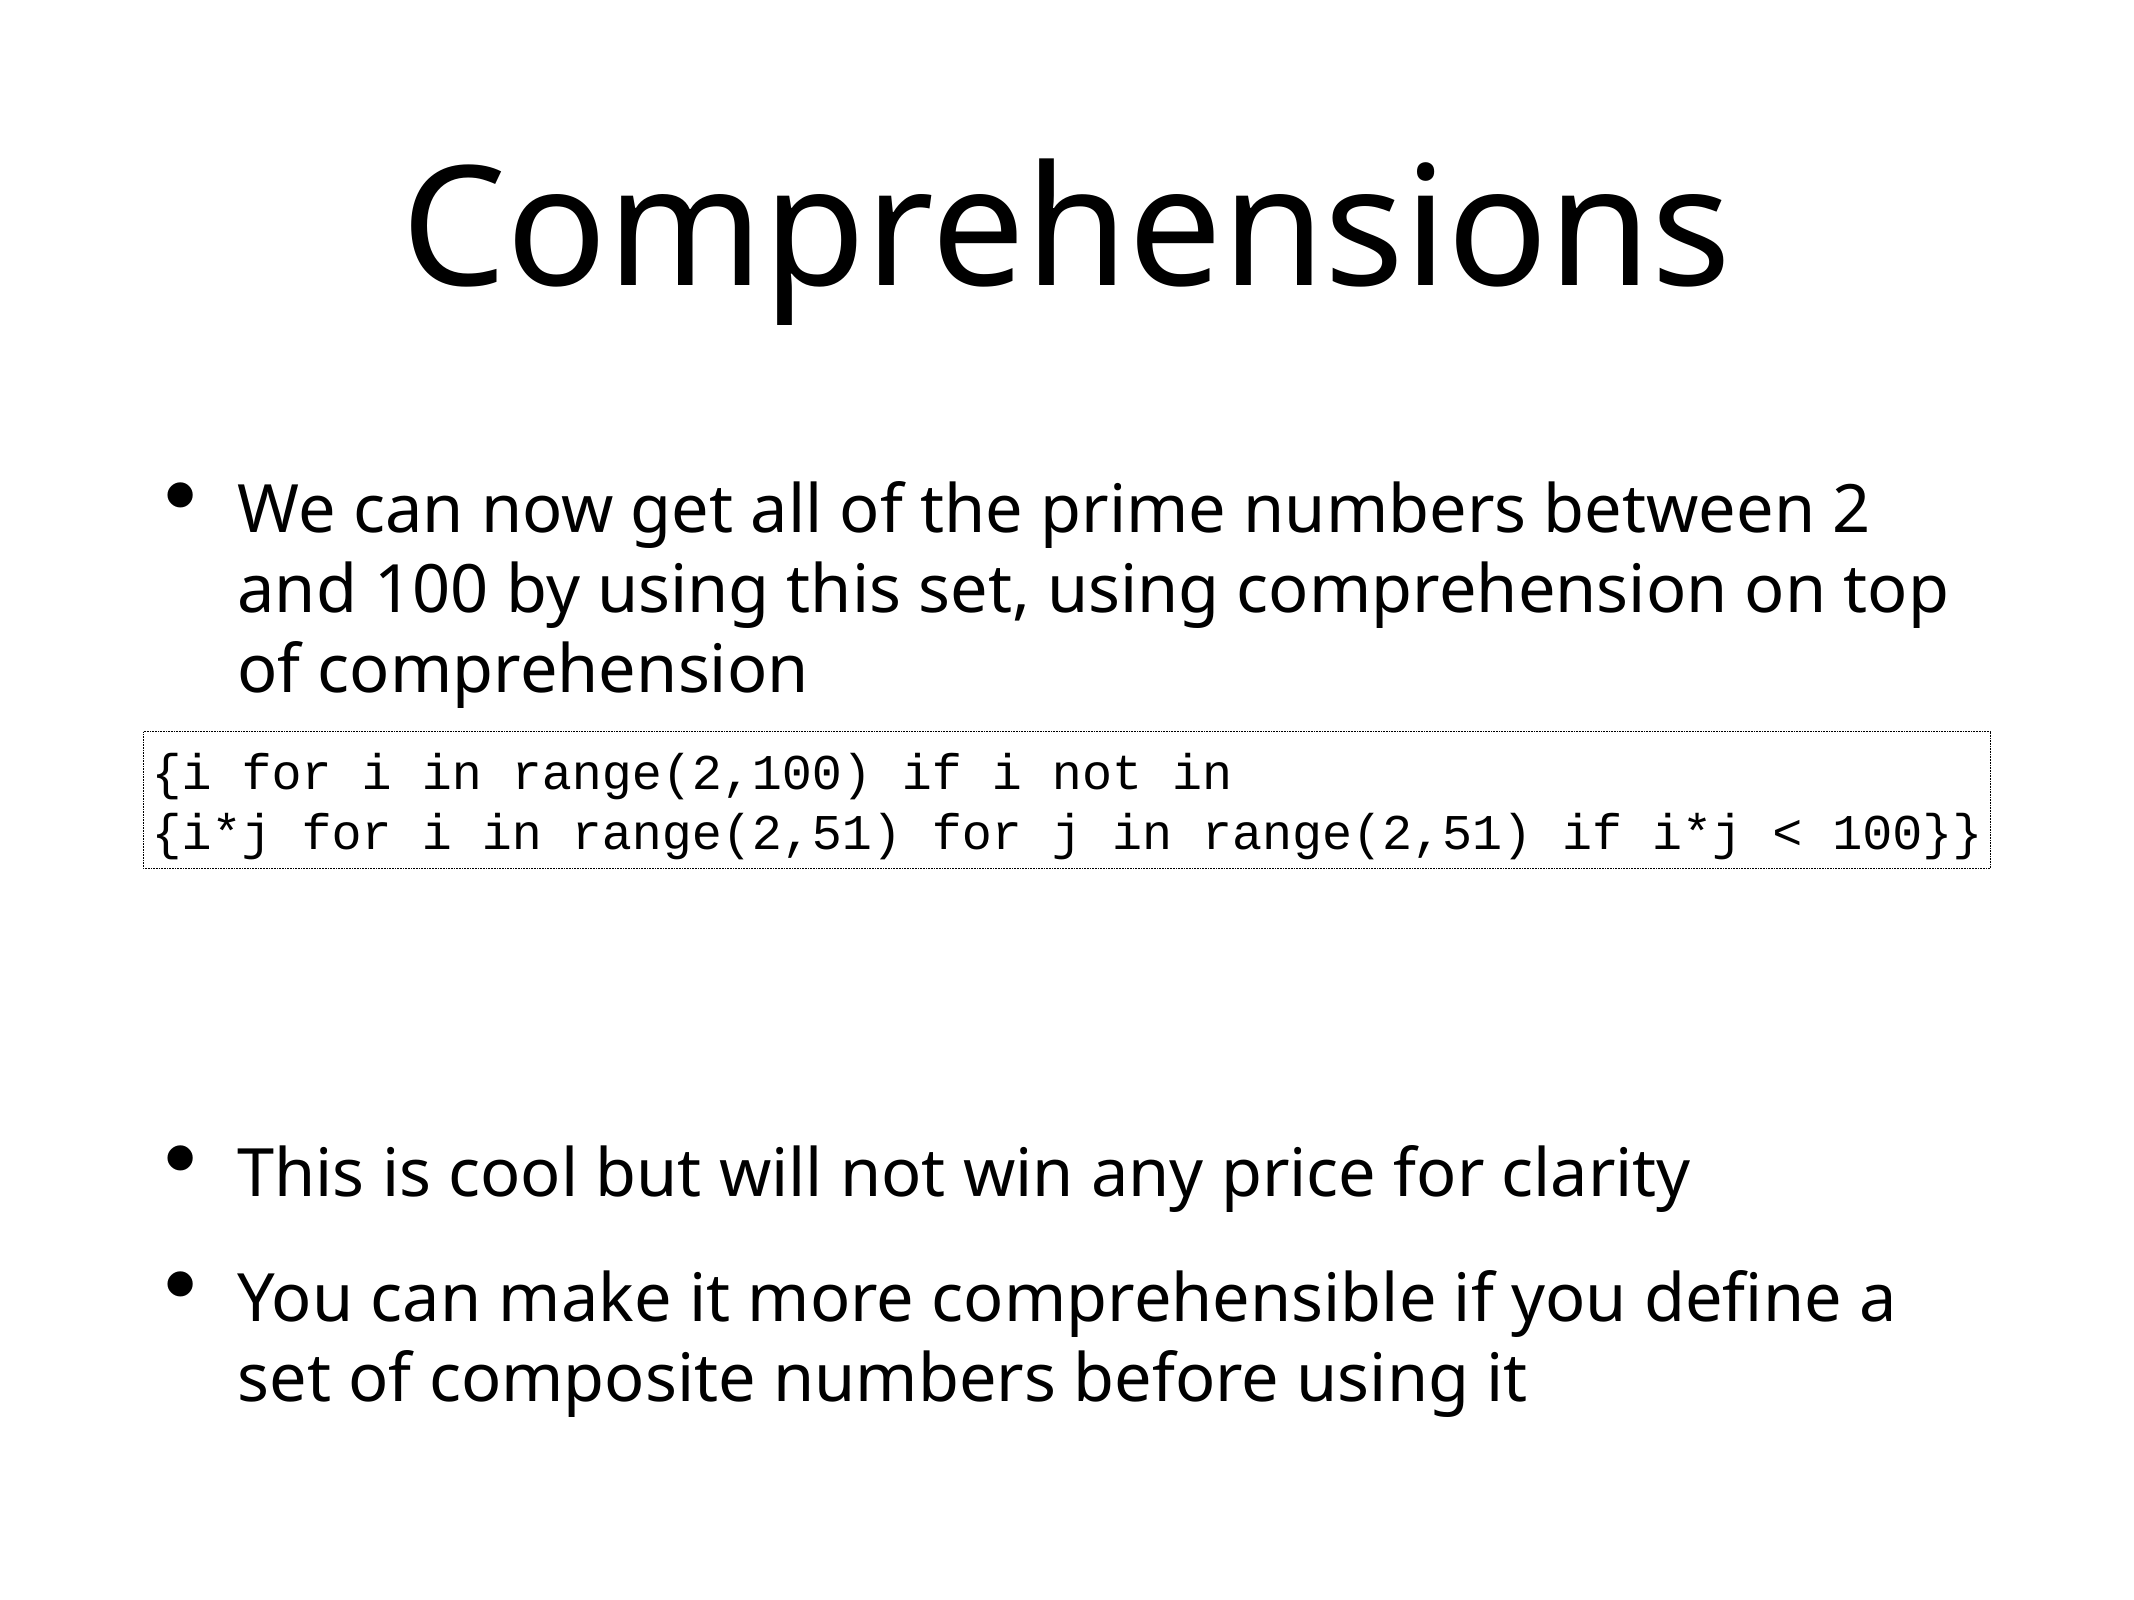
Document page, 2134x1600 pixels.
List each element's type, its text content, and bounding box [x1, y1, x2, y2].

list We can now get all of the prime numbers between 2 and 100 by using this set, using comprehension on top of comprehension This is cool but will not win any price for clarity You can make it more comprehensible if you define a set of composite numbers before using it [155, 869, 1978, 1457]
list We can now get all of the prime numbers between 2 and 100 by using this set, using comprehension on top of comprehension This is cool but will not win any price for clarity You can make it more comprehensible if you define a set of composite numbers before using it [155, 424, 1978, 731]
text_box {i for i in range(2,100) if i not in {i*j for i in range(2,51) for j in range(2,51) if i*j < 100}} [143, 731, 1991, 869]
title Comprehensions [155, 41, 1978, 397]
